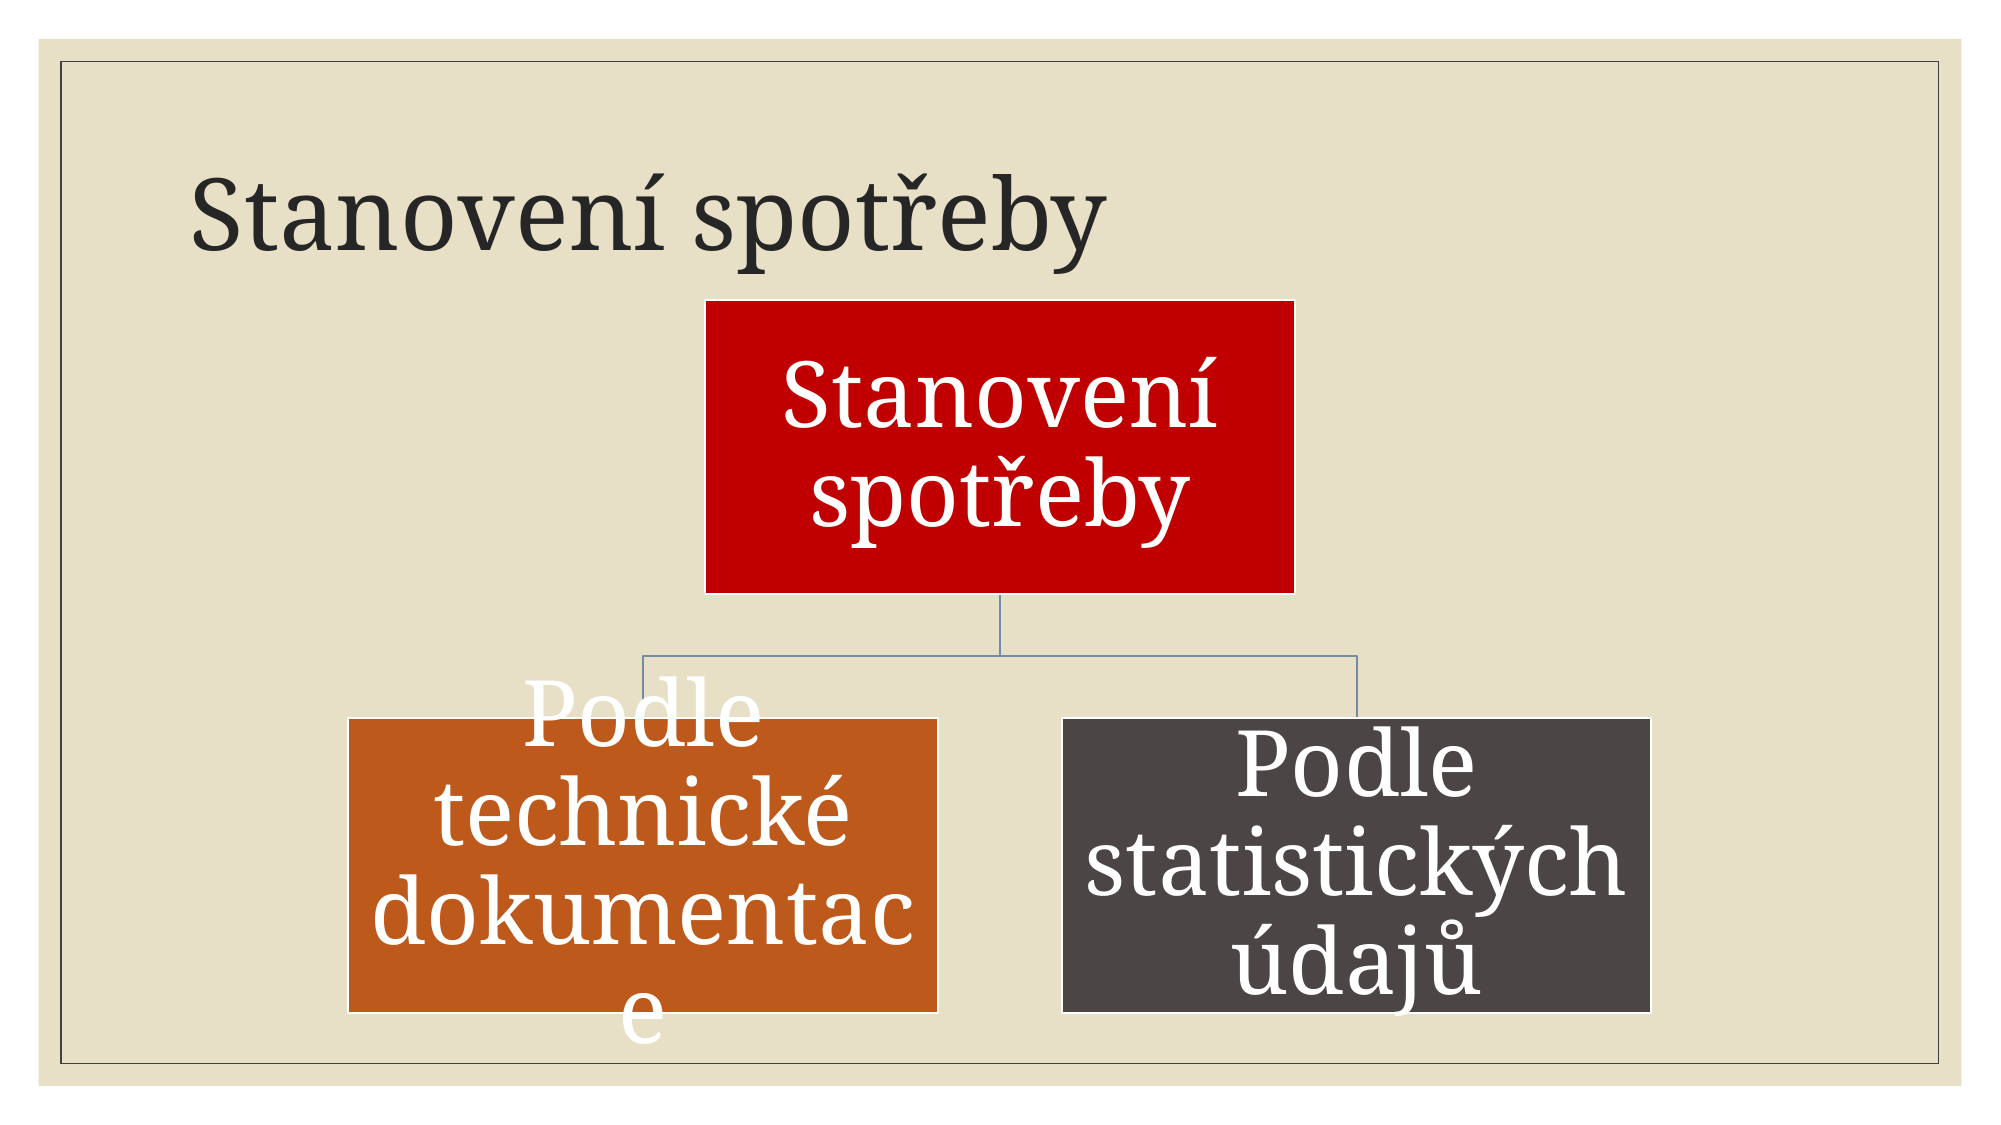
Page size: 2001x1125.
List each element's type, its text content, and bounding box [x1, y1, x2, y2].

title Stanovení spotřeby [174, 105, 1825, 296]
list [137, 299, 1863, 1014]
